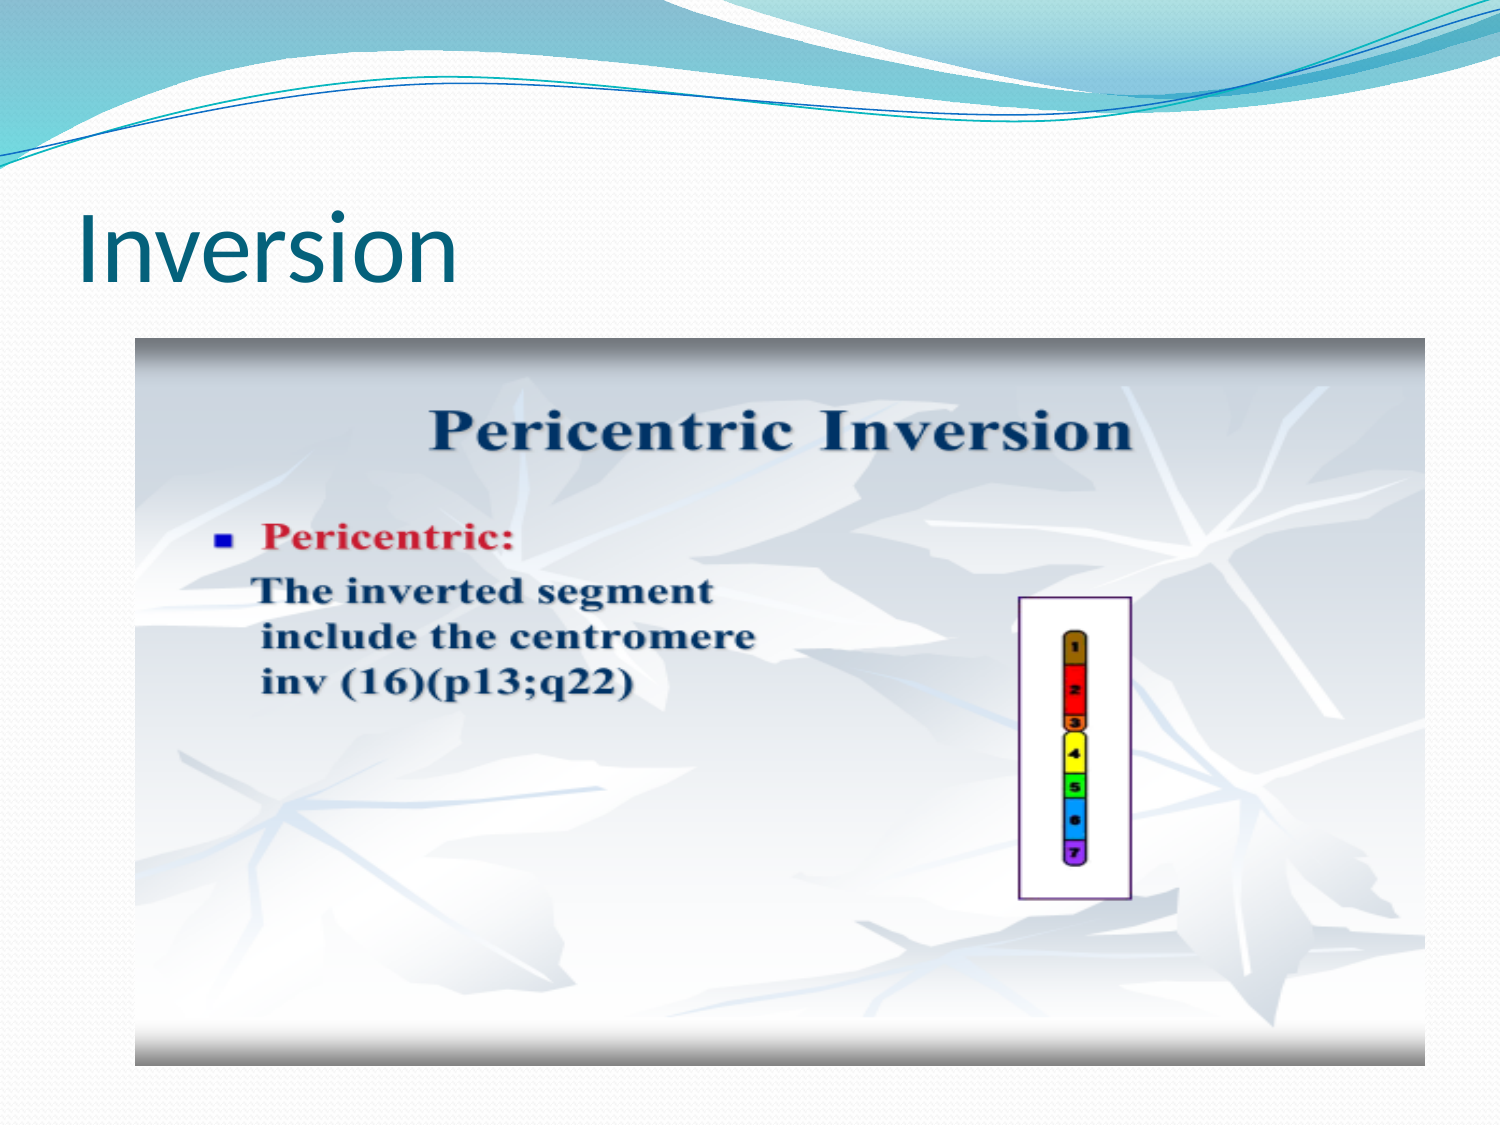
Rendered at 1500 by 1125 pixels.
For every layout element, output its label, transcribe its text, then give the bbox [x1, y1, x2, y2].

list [135, 337, 1426, 1066]
title Inversion [75, 115, 1425, 303]
